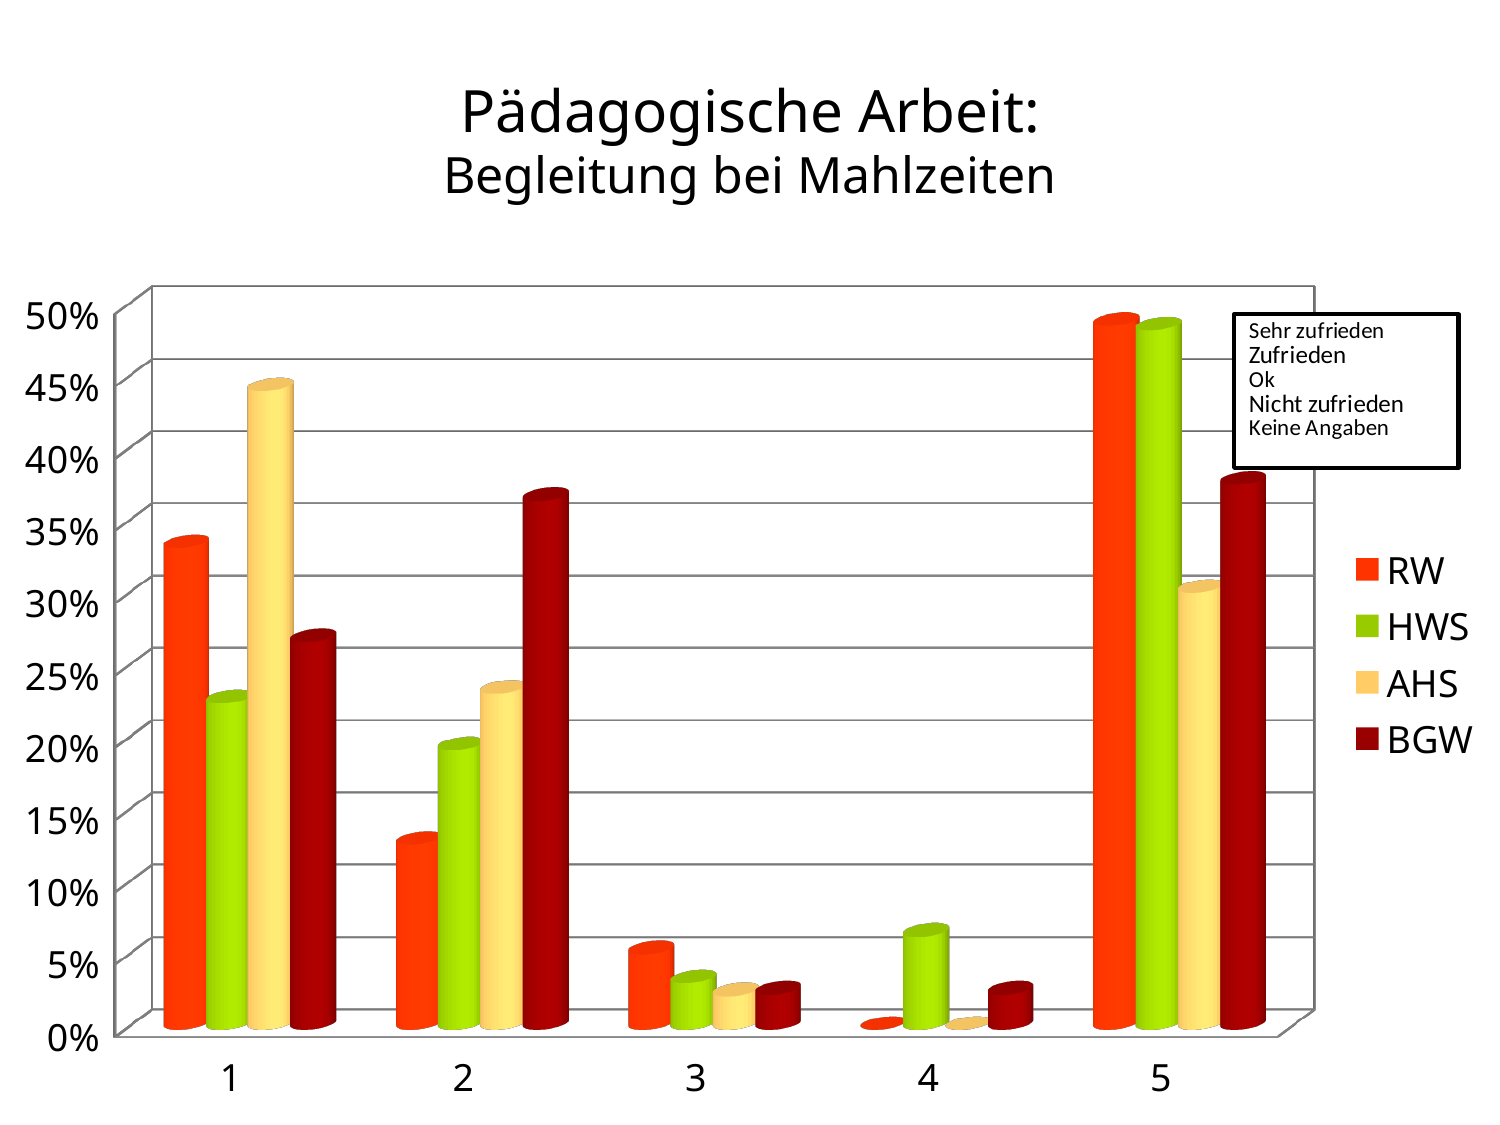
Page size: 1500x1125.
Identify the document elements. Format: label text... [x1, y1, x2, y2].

title Pädagogische Arbeit: Begleitung bei Mahlzeiten [75, 45, 1425, 233]
chart [0, 266, 1500, 1122]
